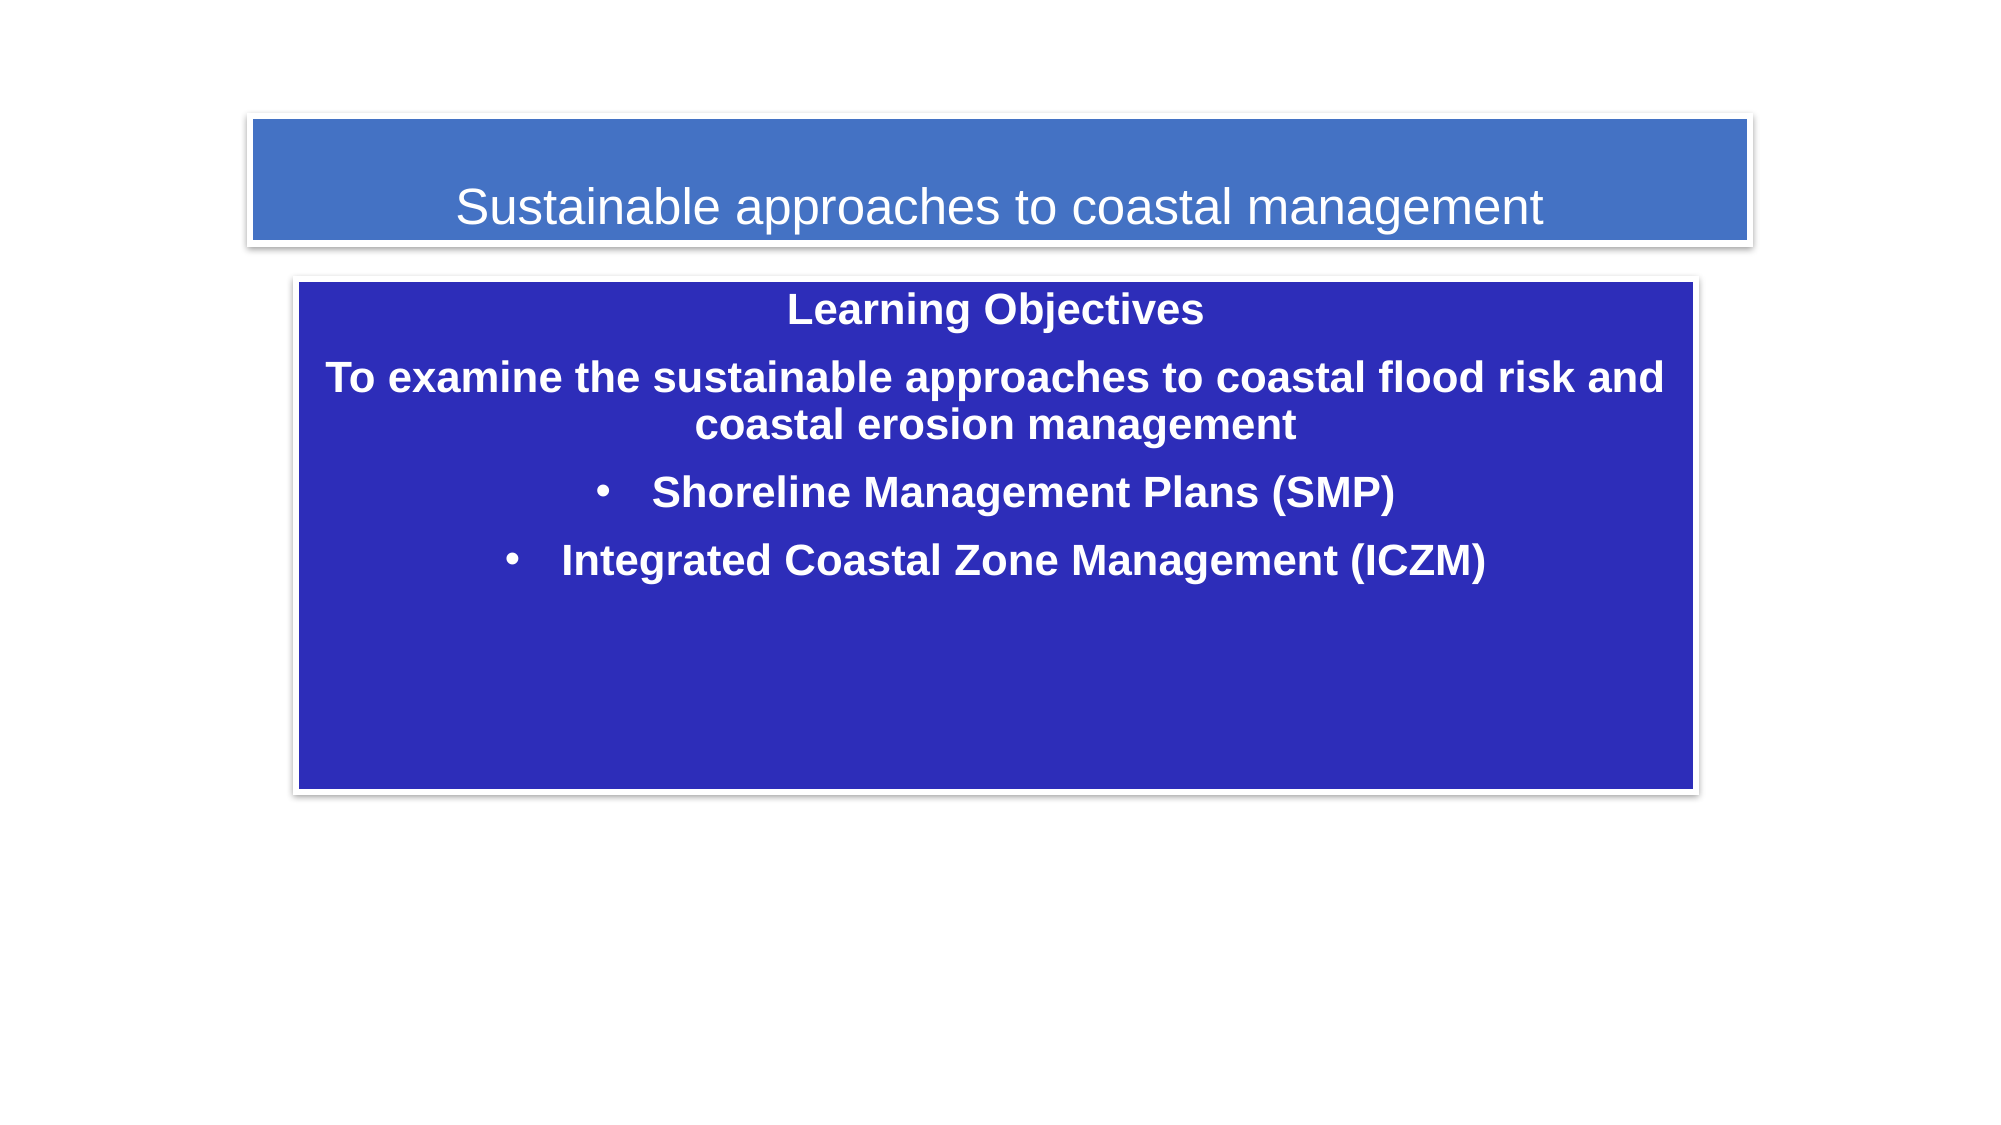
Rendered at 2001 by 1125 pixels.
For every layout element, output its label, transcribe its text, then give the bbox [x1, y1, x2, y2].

subtitle Learning Objectives To examine the sustainable approaches to coastal flood risk and coastal erosion management Shoreline Management Plans (SMP) Integrated Coastal Zone Management (ICZM) [296, 278, 1696, 792]
title Sustainable approaches to coastal management [249, 115, 1750, 244]
